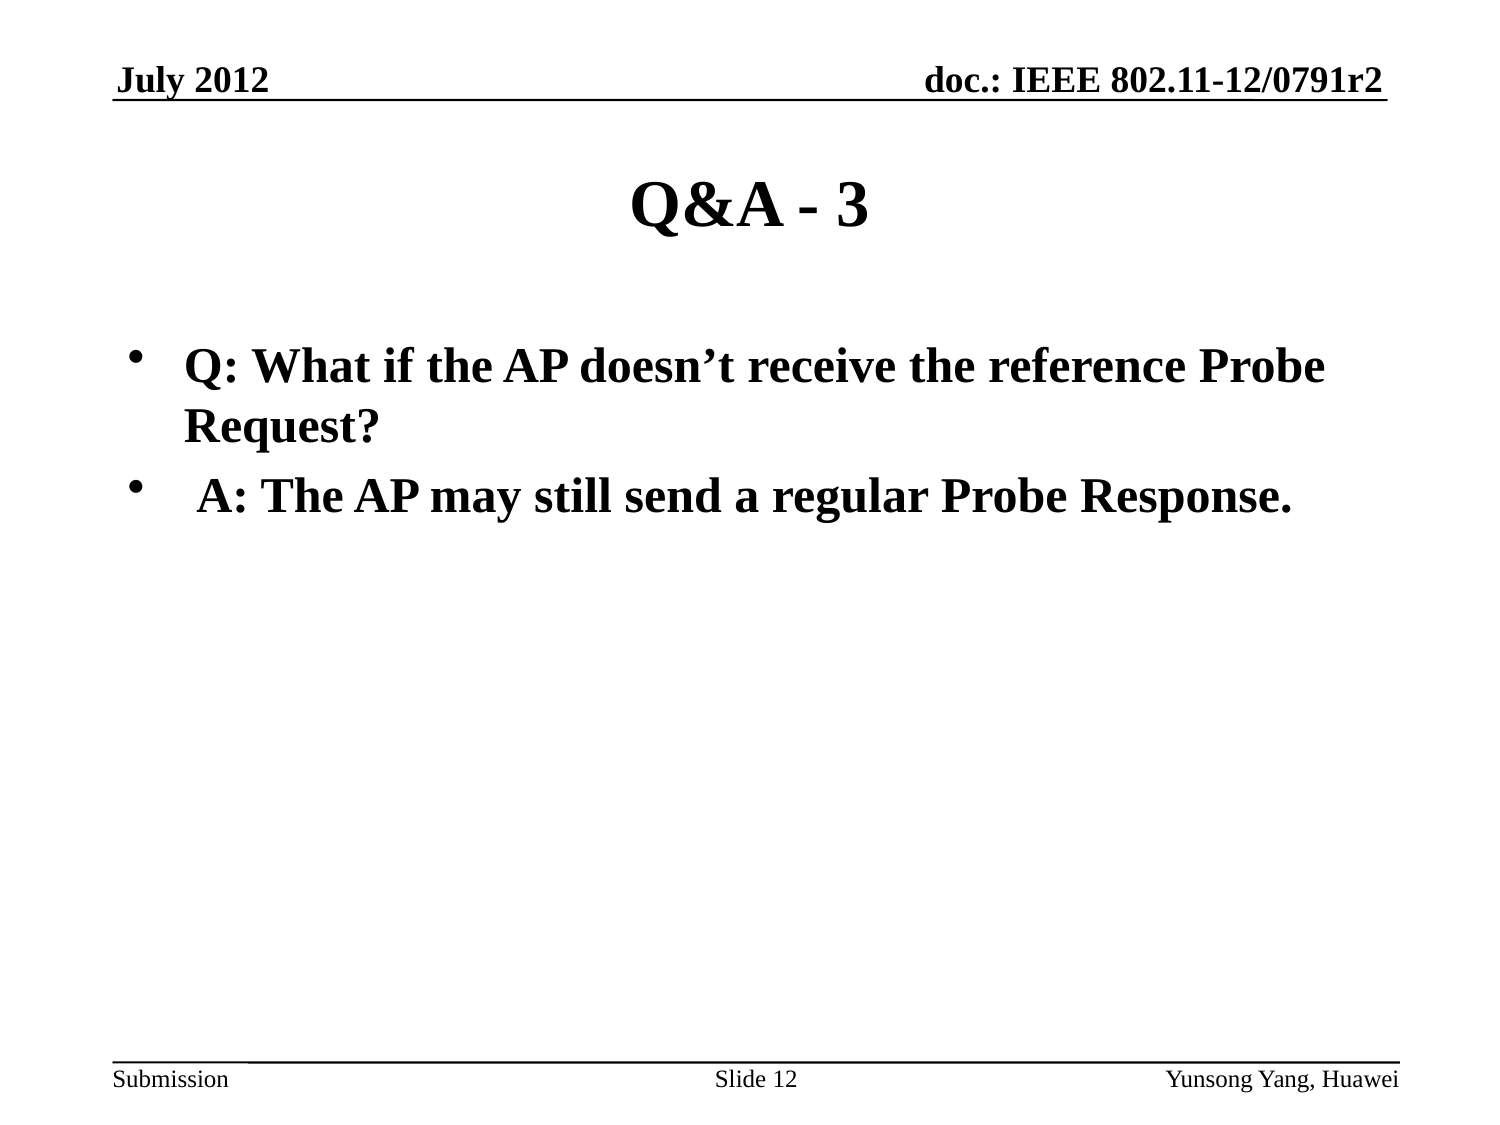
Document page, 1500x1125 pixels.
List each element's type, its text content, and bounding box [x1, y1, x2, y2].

title Q&A - 3 [112, 112, 1388, 288]
slide_number Slide 12 [712, 1061, 800, 1093]
list Q: What if the AP doesn’t receive the reference Probe Request? A: The AP may still send a regular Probe Response. [112, 324, 1388, 1001]
